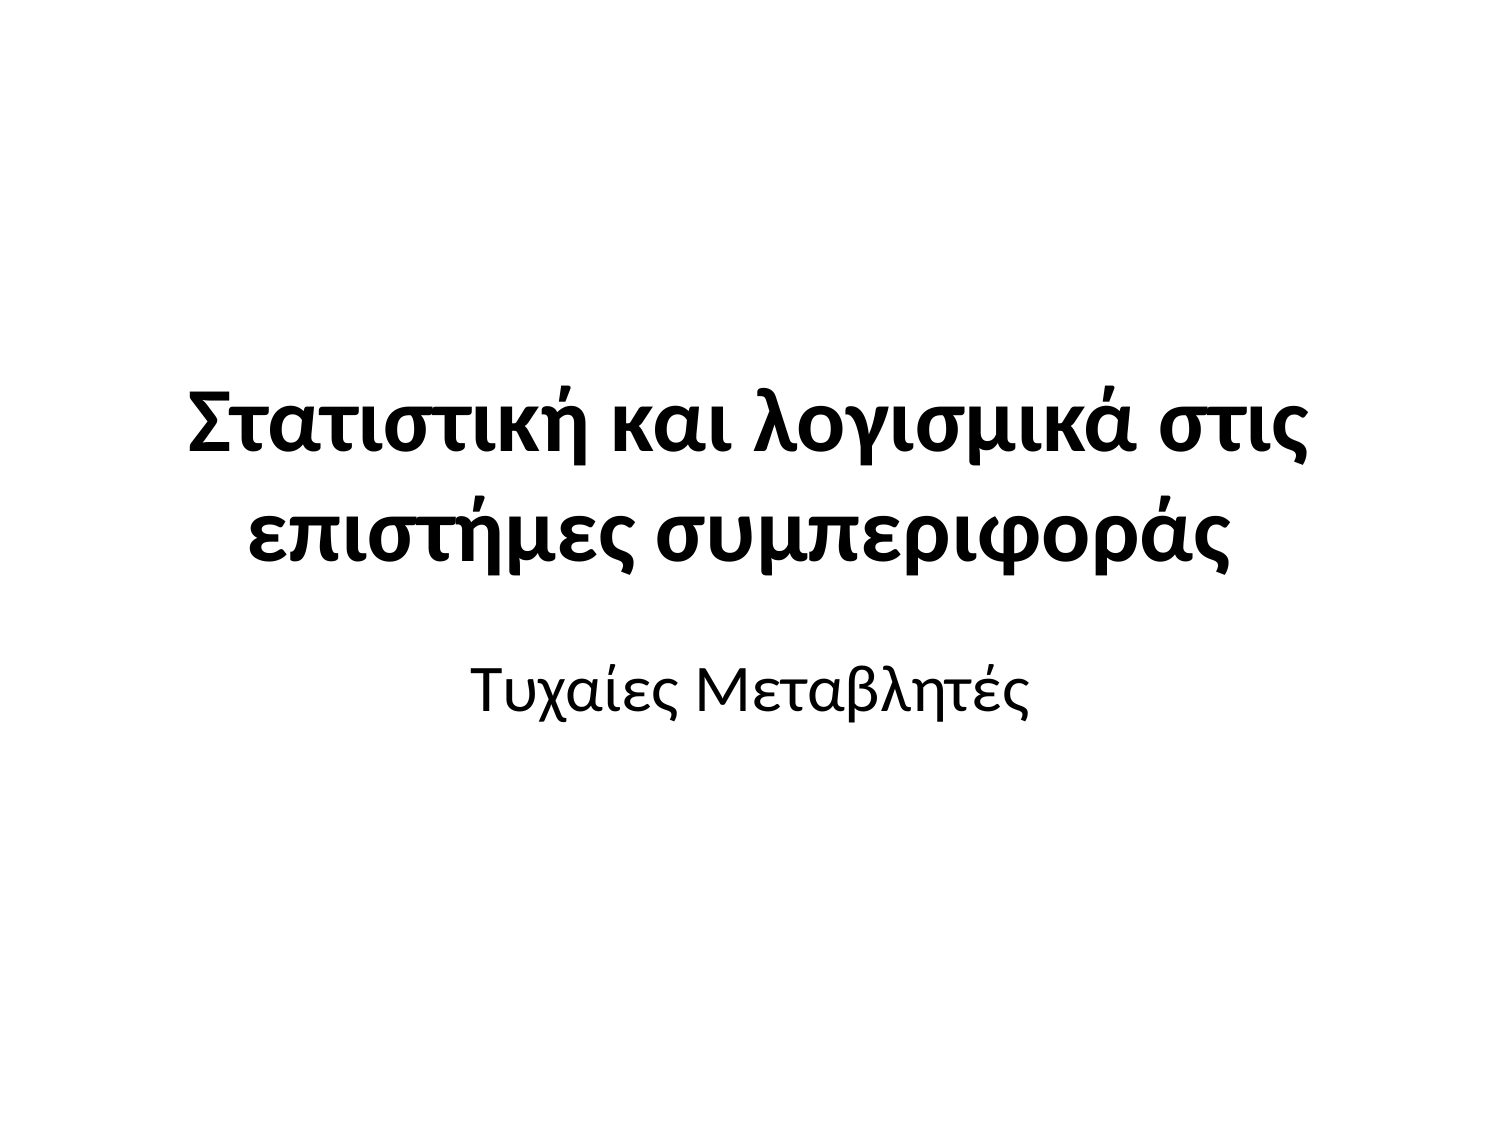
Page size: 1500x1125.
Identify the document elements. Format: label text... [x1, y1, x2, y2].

subtitle Τυχαίες Μεταβλητές [112, 637, 1388, 925]
title Στατιστική και λογισμικά στις επιστήμες συμπεριφοράς [112, 349, 1388, 591]
